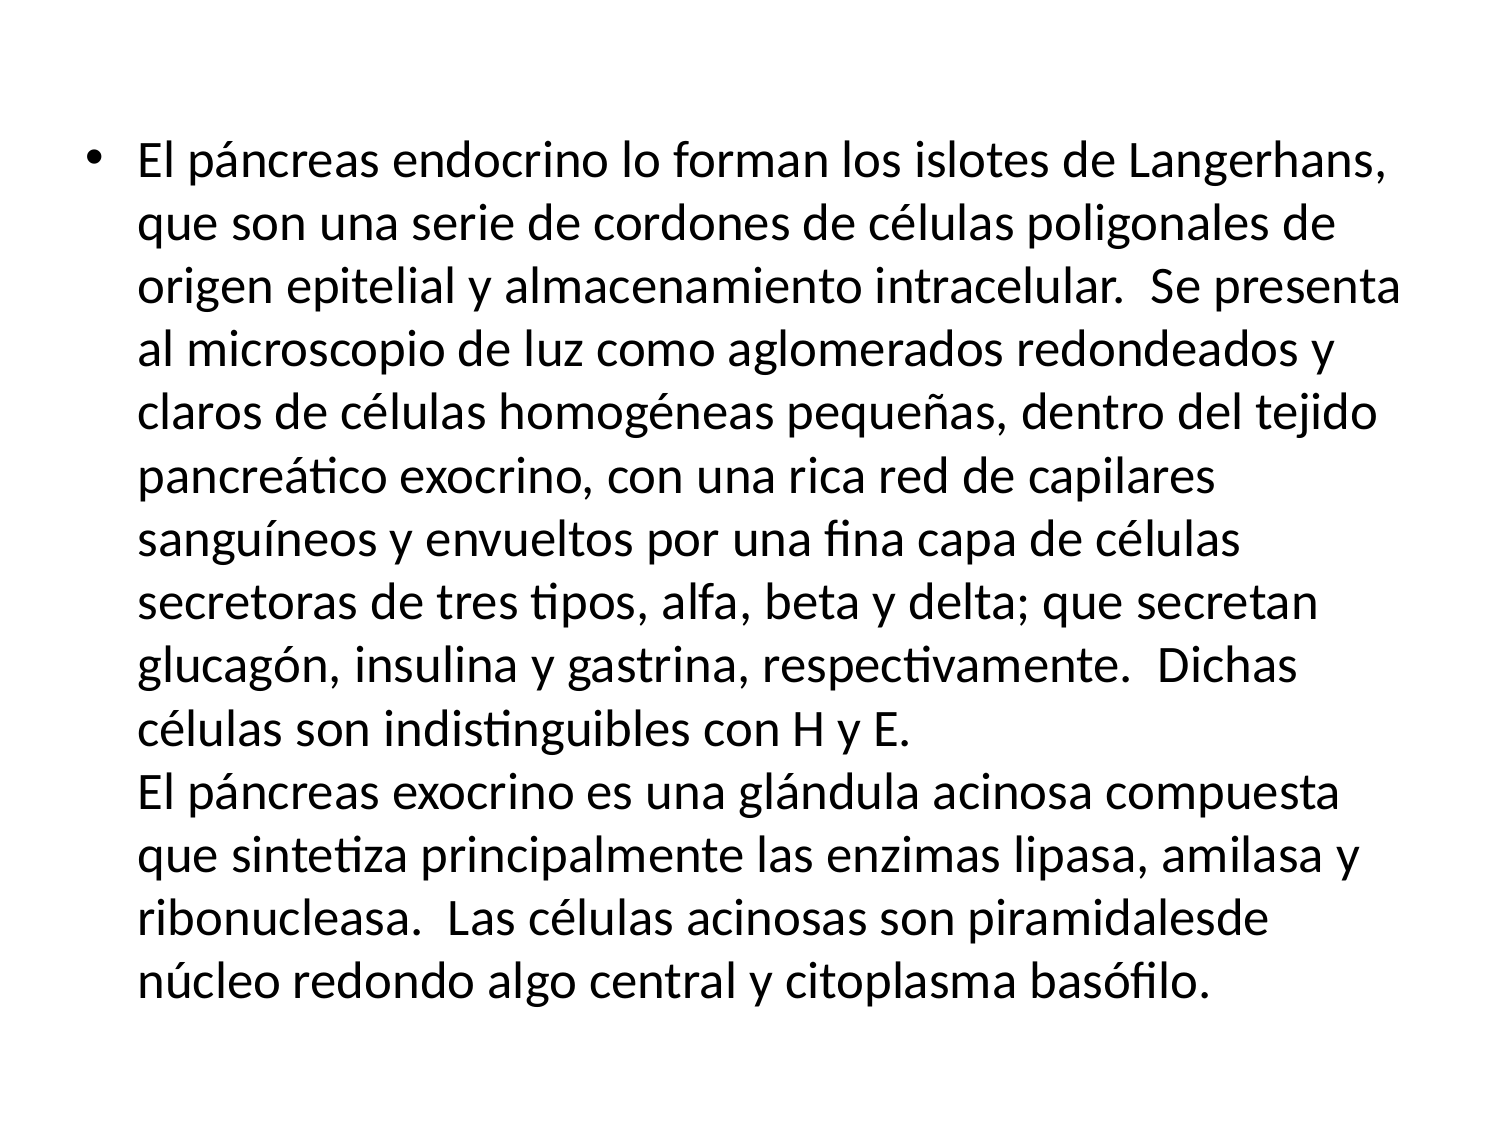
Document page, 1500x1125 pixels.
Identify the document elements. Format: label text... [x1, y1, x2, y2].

list El páncreas endocrino lo forman los islotes de Langerhans, que son una serie de cordones de células poligonales de origen epitelial y almacenamiento intracelular. Se presenta al microscopio de luz como aglomerados redondeados y claros de células homogéneas pequeñas, dentro del tejido pancreático exocrino, con una rica red de capilares sanguíneos y envueltos por una fina capa de células secretoras de tres tipos, alfa, beta y delta; que secretan glucagón, insulina y gastrina, respectivamente. Dichas células son indistinguibles con H y E. El páncreas exocrino es una glándula acinosa compuesta que sintetiza principalmente las enzimas lipasa, amilasa y ribonucleasa. Las células acinosas son piramidalesde núcleo redondo algo central y citoplasma basófilo. [70, 117, 1421, 1032]
